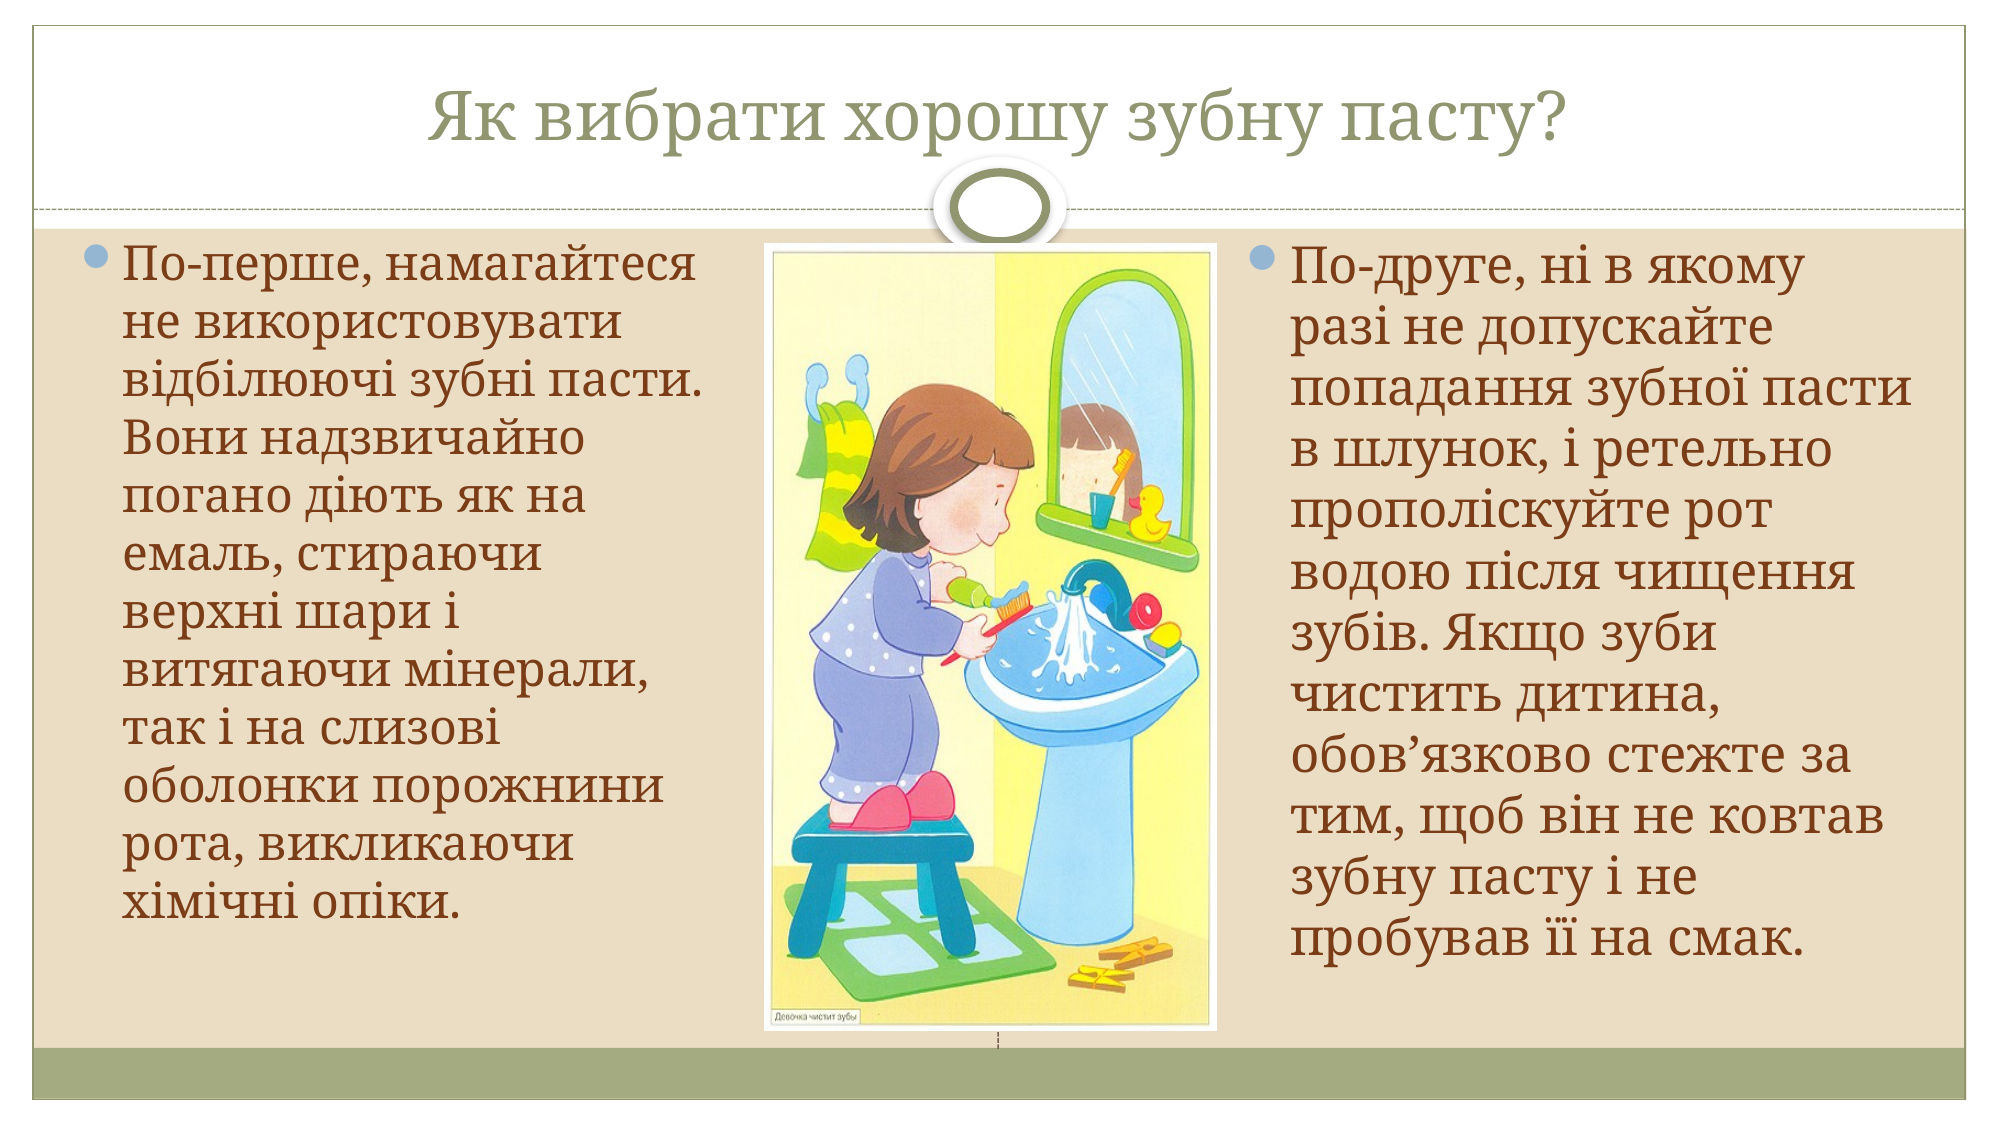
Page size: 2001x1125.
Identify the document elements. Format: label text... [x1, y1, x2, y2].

list По-друге, ні в якому разі не допускайте попадання зубної пасти в шлунок, і ретельно прополіскуйте рот водою після чищення зубів. Якщо зуби чистить дитина, обов’язково стежте за тим, щоб він не ковтав зубну пасту і не пробував її на смак. [1230, 224, 1934, 994]
list По-перше, намагайтеся не використовувати відбілюючі зубні пасти. Вони надзвичайно погано діють як на емаль, стираючи верхні шари і витягаючи мінерали, так і на слизові оболонки порожнини рота, викликаючи хімічні опіки. [65, 224, 723, 994]
picture [764, 243, 1217, 1032]
title Як вибрати хорошу зубну пасту? [65, 37, 1933, 163]
